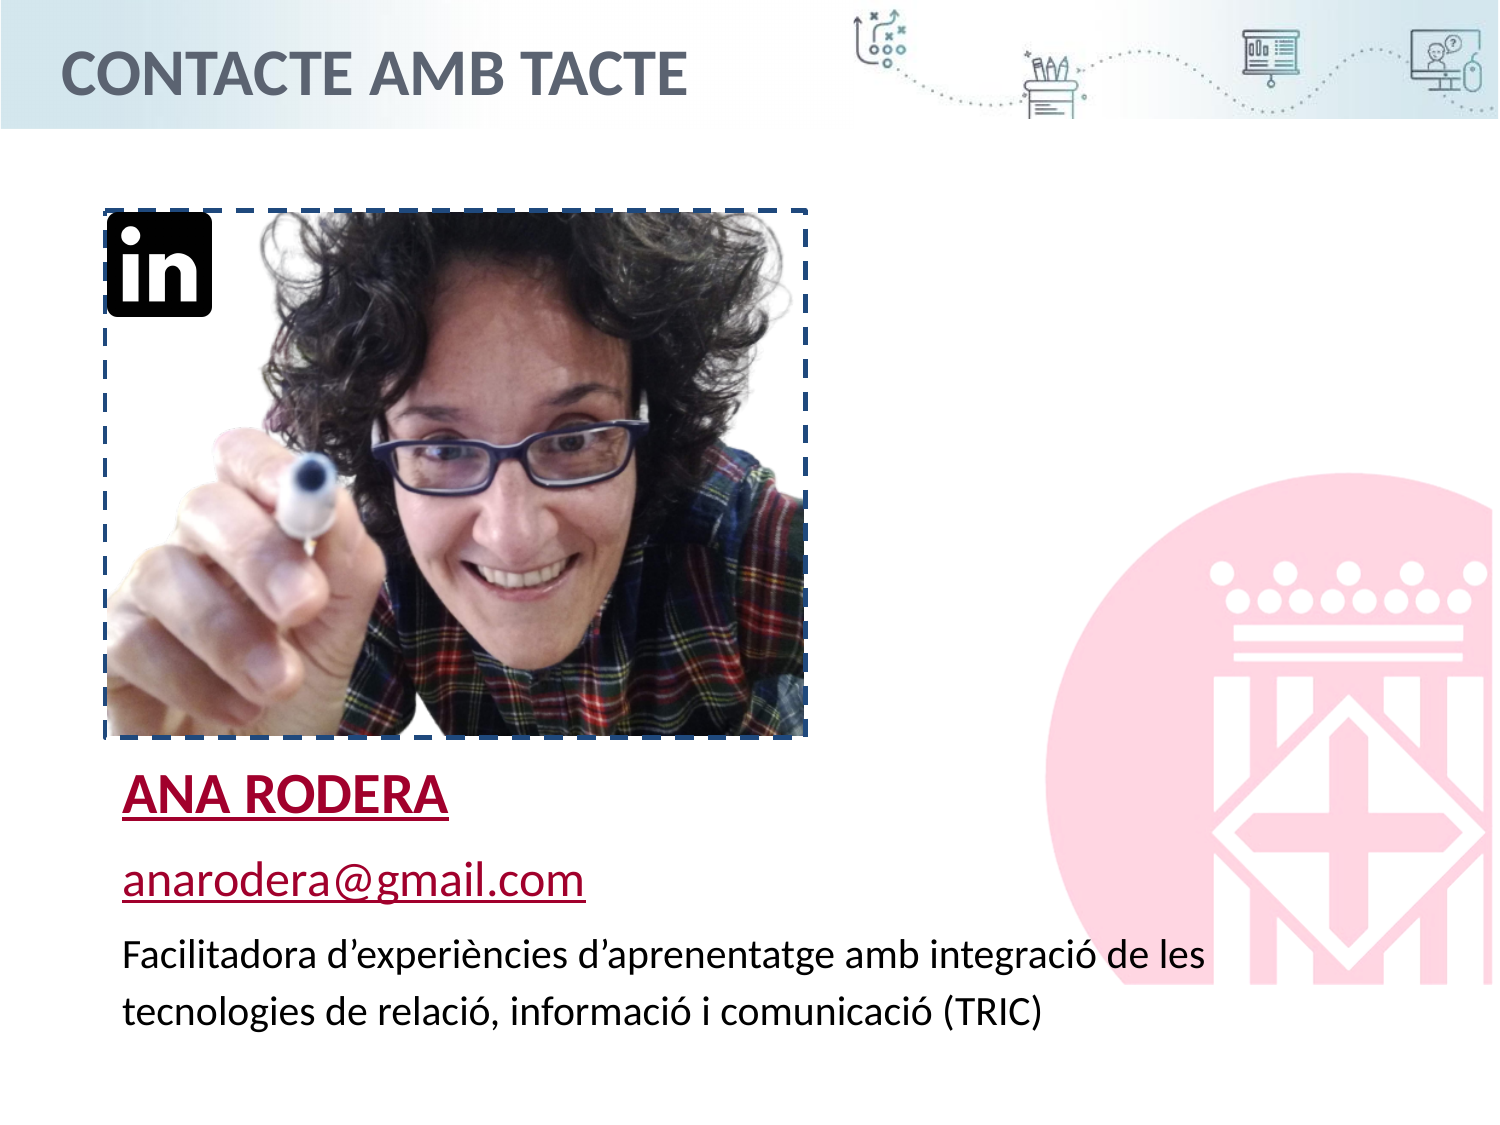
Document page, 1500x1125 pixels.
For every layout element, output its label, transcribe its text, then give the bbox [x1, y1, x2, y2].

text_box ANA RODERA anarodera@gmail.com Facilitadora d’experiències d’aprenentatge amb integració de les tecnologies de relació, informació i comunicació (TRIC) [107, 747, 1250, 1056]
text_box Contacte amb tacte [46, 21, 1447, 126]
picture [6, 212, 1494, 985]
picture [2, 0, 1499, 128]
